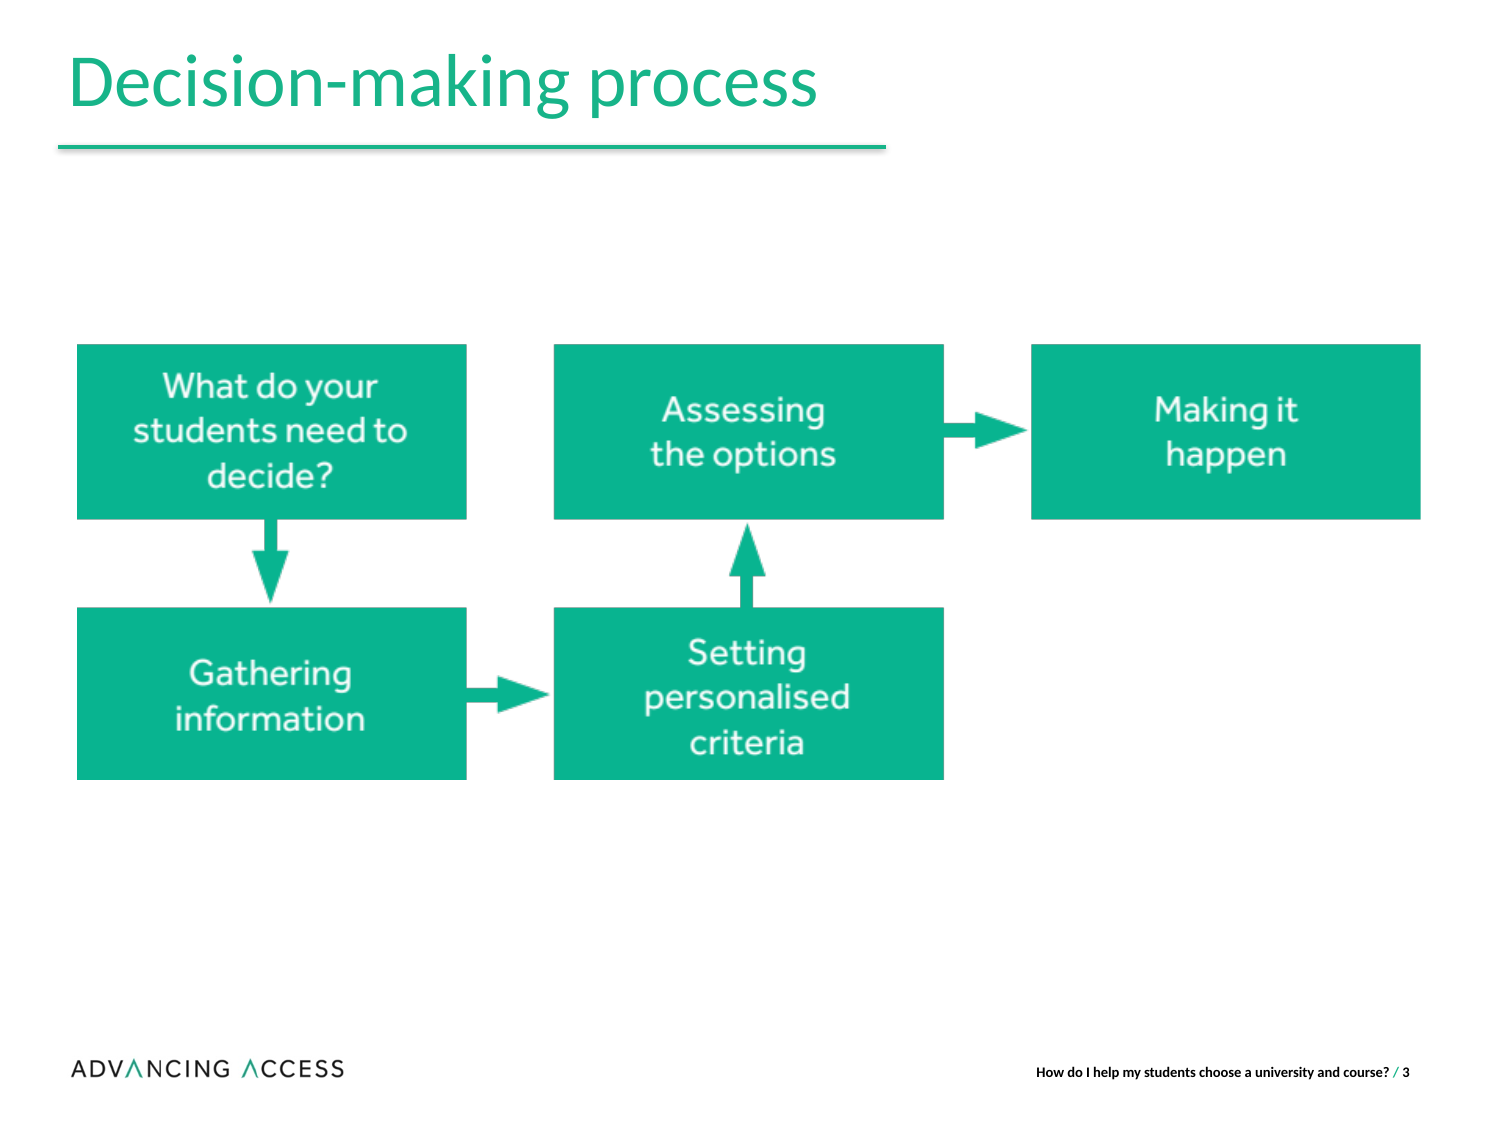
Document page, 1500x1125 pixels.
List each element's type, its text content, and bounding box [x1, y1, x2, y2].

text_box How do I help my students choose a university and course? / 3 [1036, 1062, 1410, 1080]
picture [76, 343, 1421, 780]
text_box Decision-making process [53, 23, 911, 129]
picture [63, 1051, 354, 1097]
